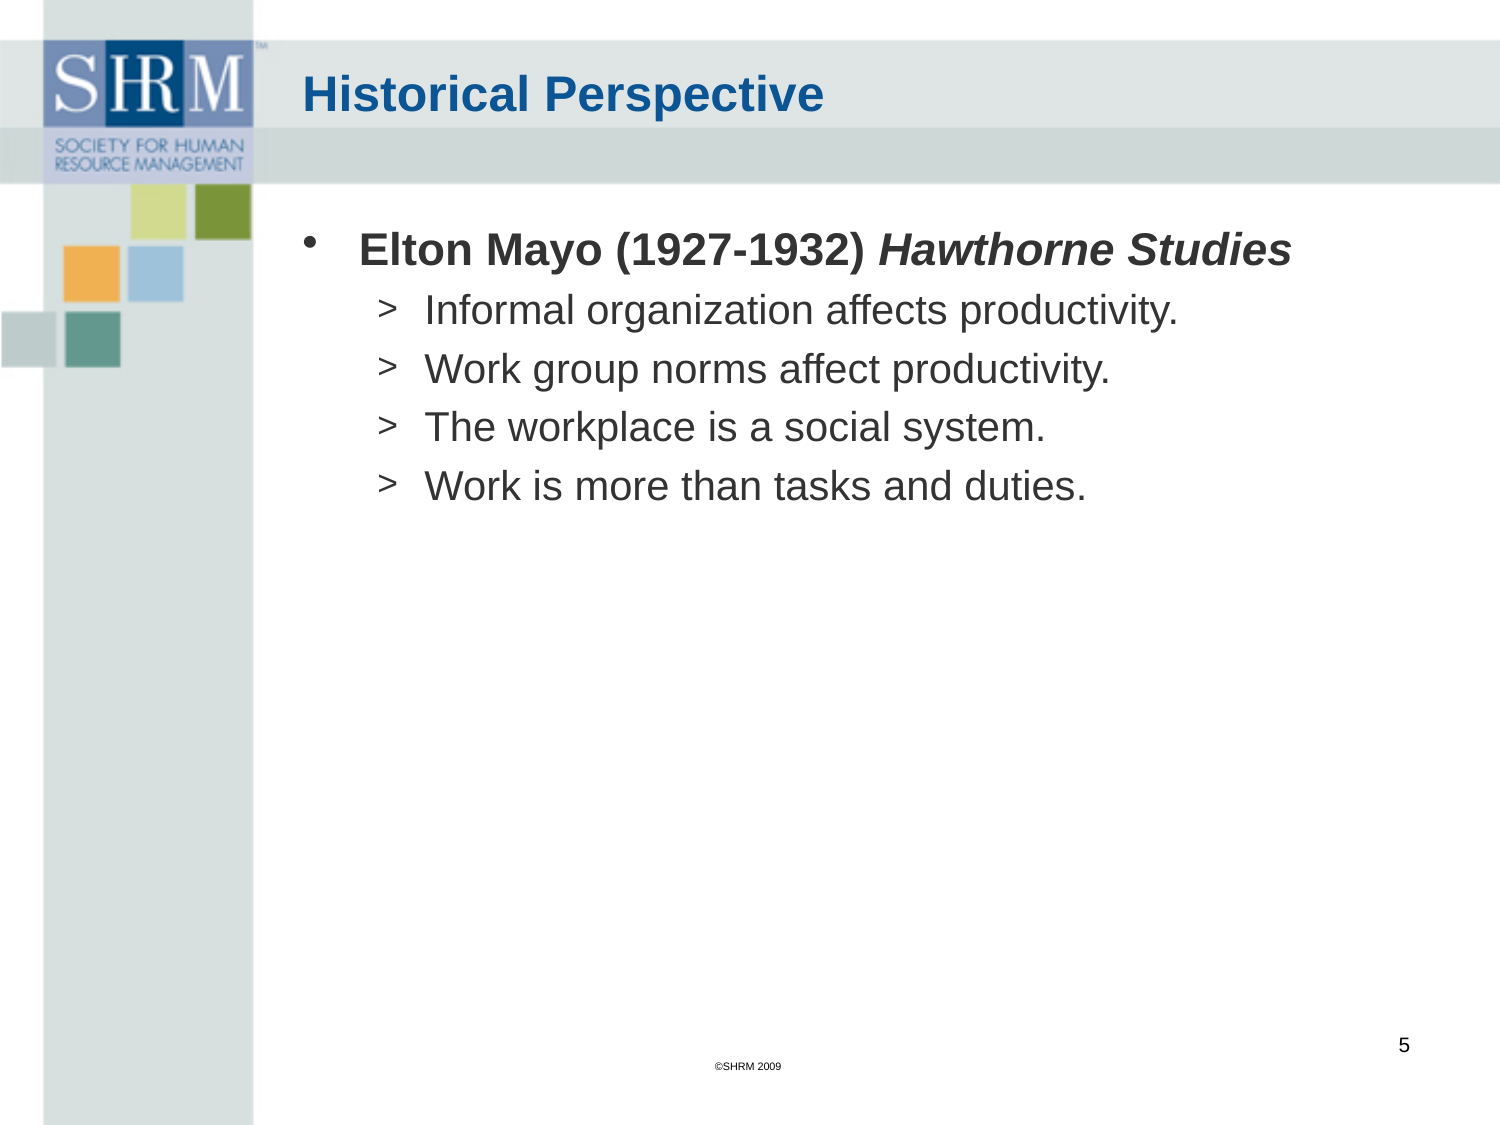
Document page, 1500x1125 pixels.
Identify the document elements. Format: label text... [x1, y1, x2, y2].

slide_number 5 [1074, 1024, 1426, 1103]
list Elton Mayo (1927-1932) Hawthorne Studies Informal organization affects productivity. Work group norms affect productivity. The workplace is a social system. Work is more than tasks and duties. [287, 212, 1426, 1006]
footer ©SHRM 2009 [512, 1049, 988, 1103]
title Historical Perspective [287, 44, 1426, 138]
picture [0, 0, 1500, 1125]
